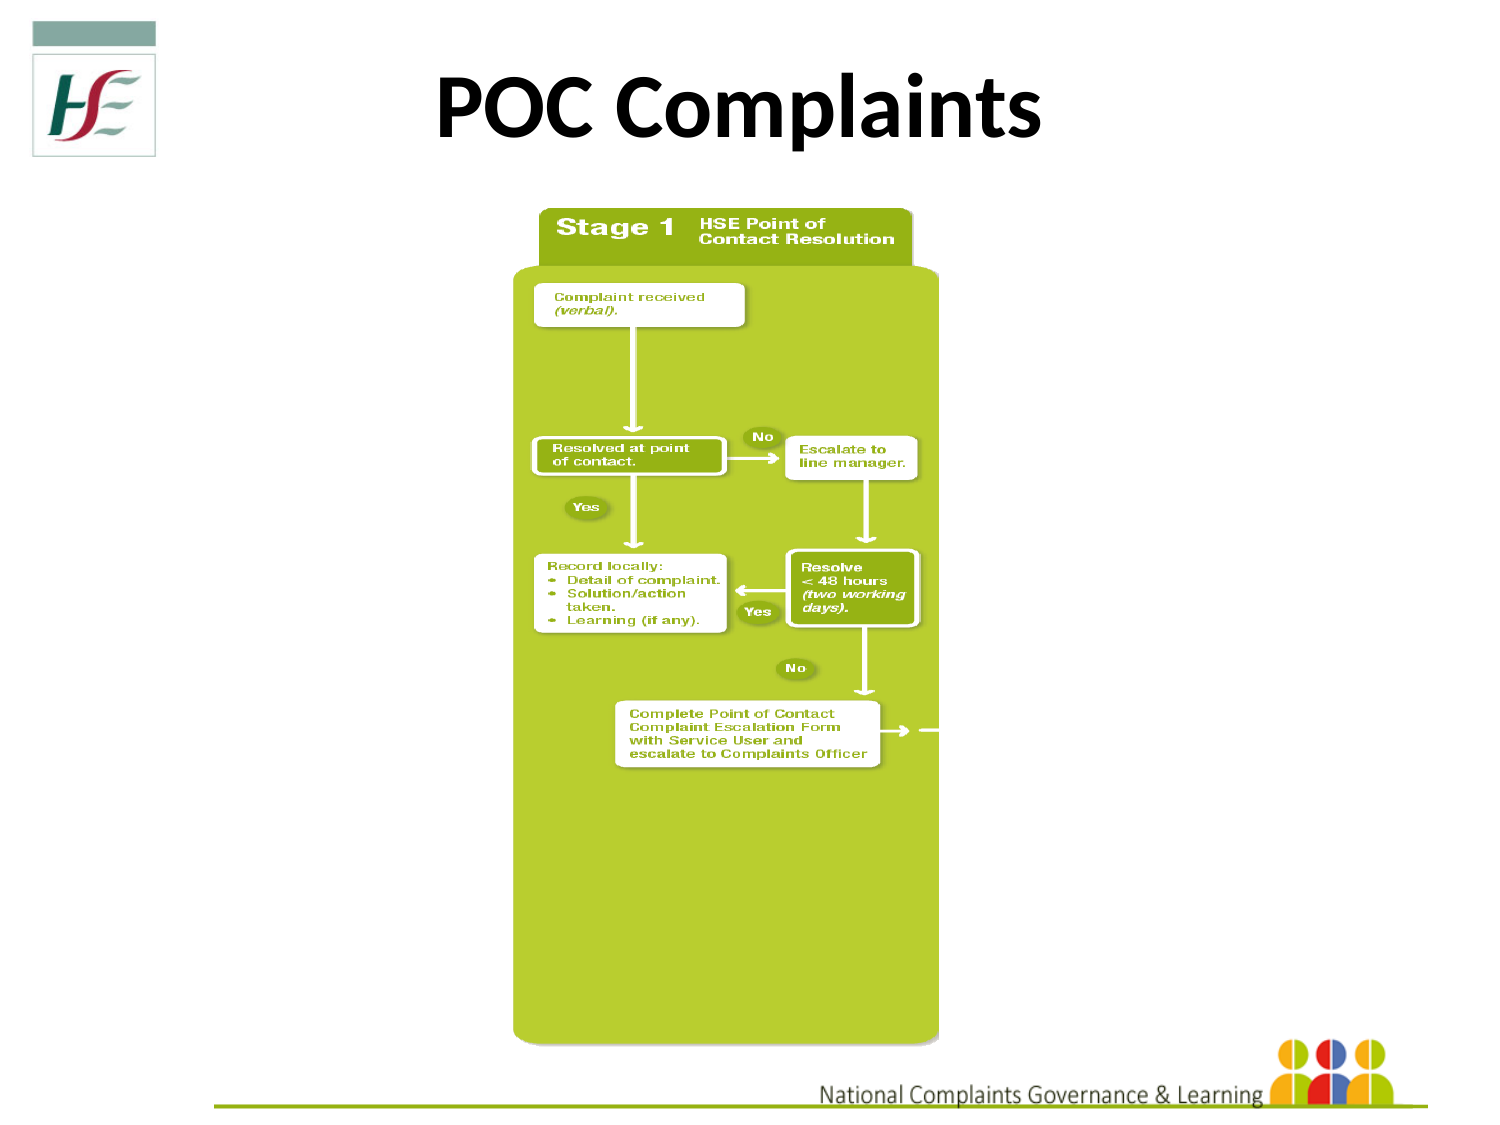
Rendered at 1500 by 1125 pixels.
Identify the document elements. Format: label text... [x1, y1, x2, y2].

picture [29, 18, 75, 159]
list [513, 207, 940, 1047]
title POC Complaints [75, 7, 1425, 195]
picture [214, 1031, 1428, 1114]
